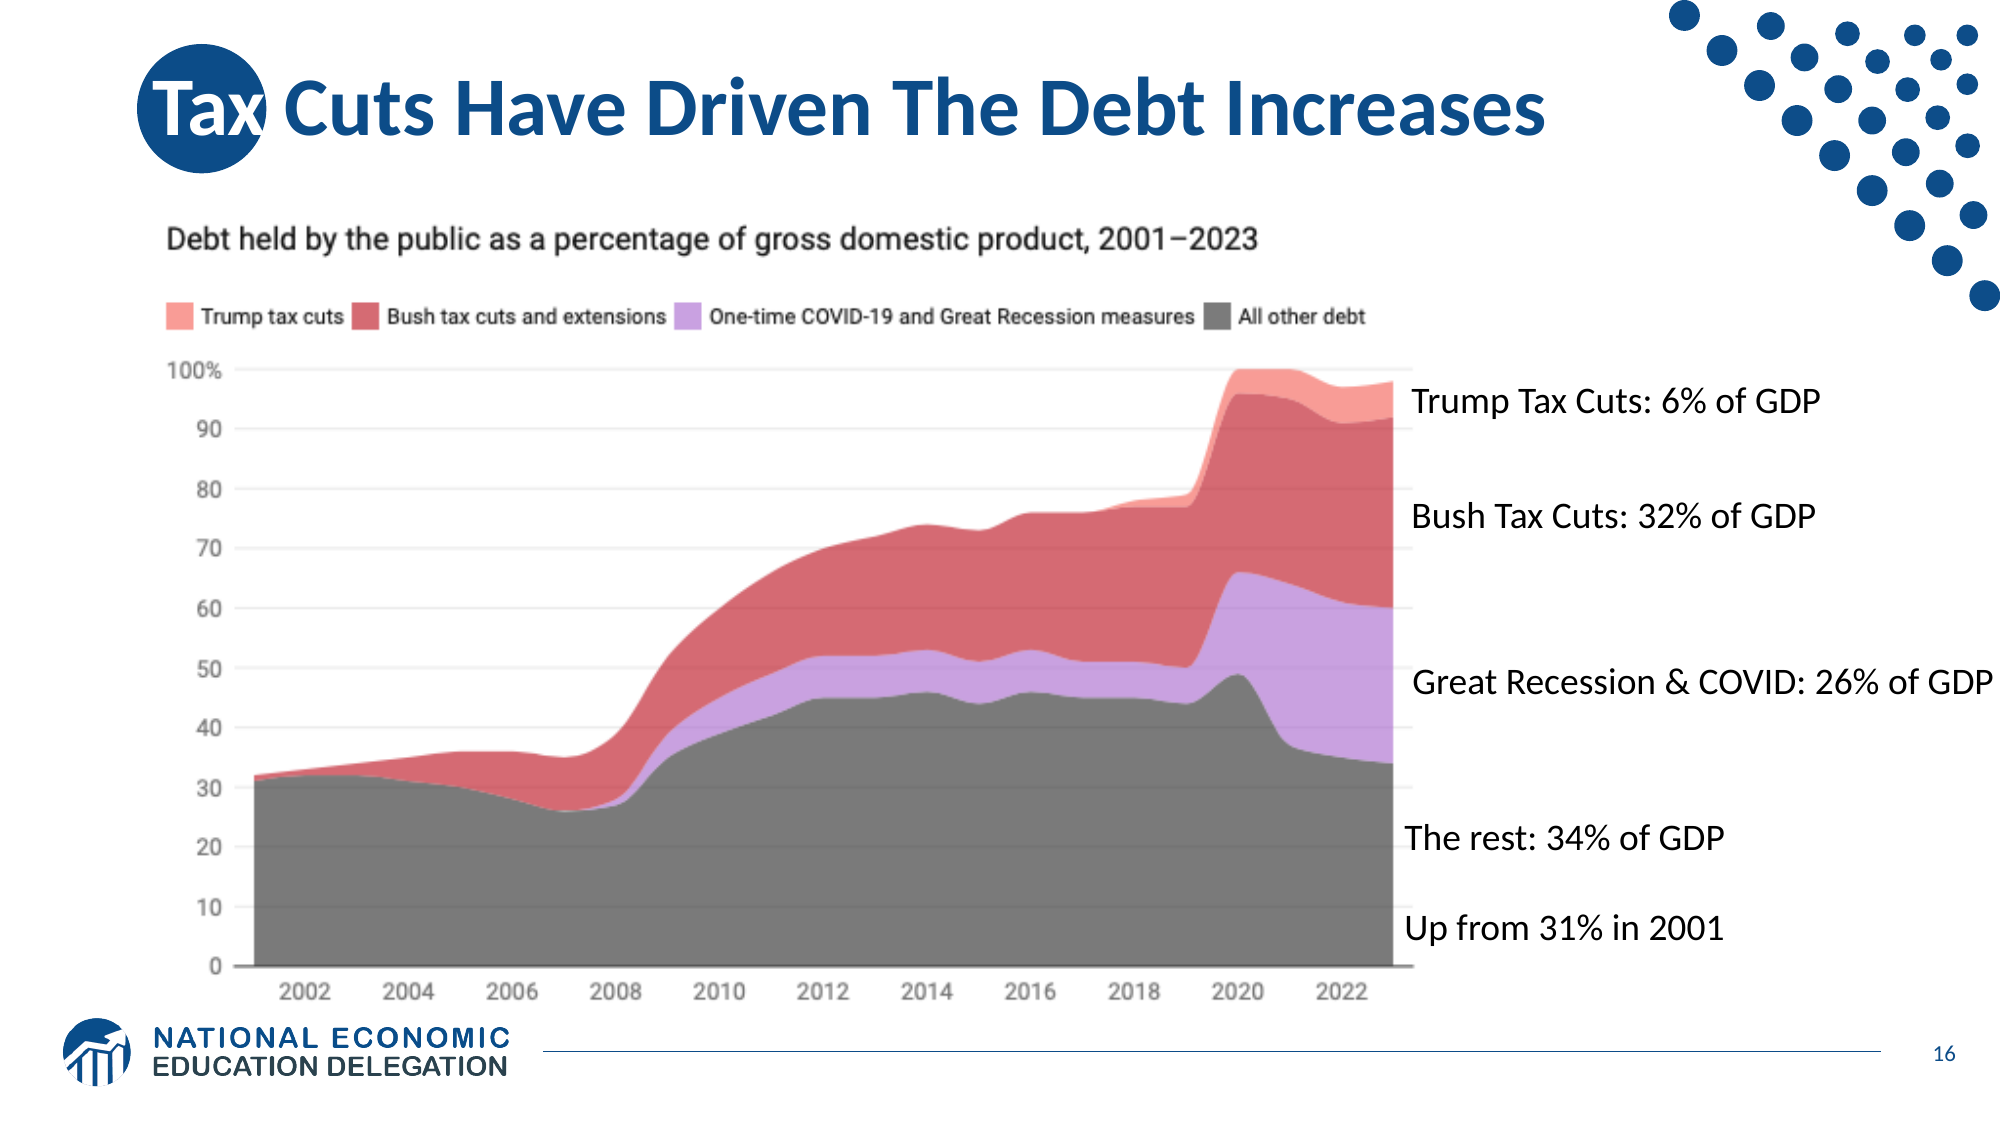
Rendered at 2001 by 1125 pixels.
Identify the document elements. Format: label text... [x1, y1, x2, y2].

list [151, 217, 1421, 1008]
picture [55, 1013, 520, 1091]
text_box Bush Tax Cuts: 32% of GDP [1421, 483, 1832, 544]
slide_number 16 [1521, 1022, 1972, 1082]
text_box Great Recession & COVID: 26% of GDP [1421, 649, 2000, 710]
text_box Trump Tax Cuts: 6% of GDP [1421, 368, 1837, 429]
text_box The rest: 34% of GDP Up from 31% in 2001 [1421, 805, 1741, 956]
title Tax Cuts Have Driven The Debt Increases [137, 0, 1863, 218]
